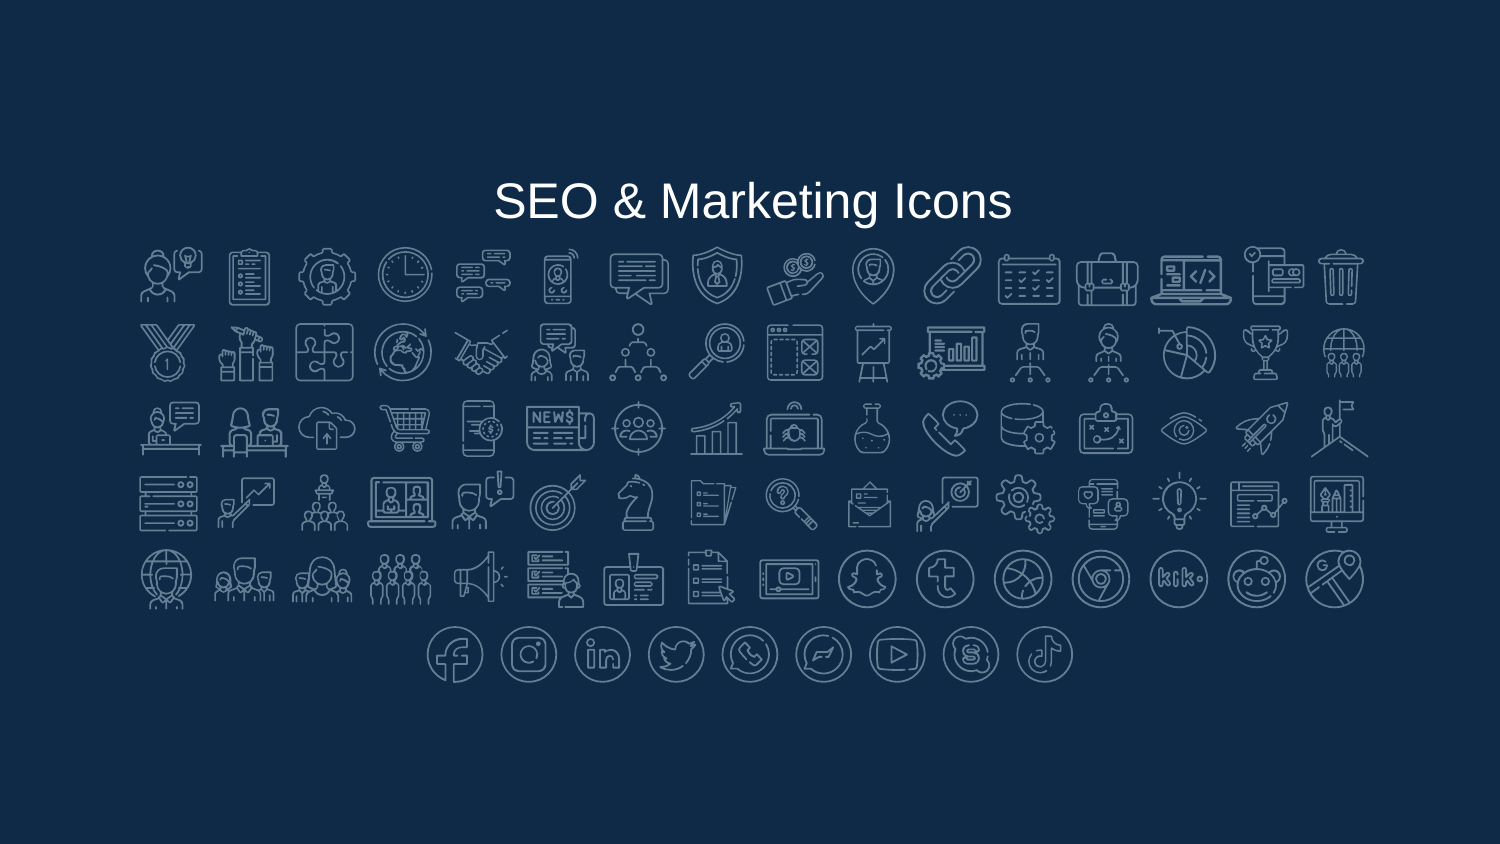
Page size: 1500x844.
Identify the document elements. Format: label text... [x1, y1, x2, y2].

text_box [916, 476, 979, 533]
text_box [647, 625, 705, 684]
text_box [453, 551, 509, 603]
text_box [765, 252, 826, 306]
title SEO & Marketing Icons [175, 153, 1332, 233]
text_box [854, 322, 893, 383]
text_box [921, 245, 984, 305]
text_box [1310, 399, 1370, 458]
text_box [370, 554, 432, 605]
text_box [525, 405, 596, 452]
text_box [915, 549, 975, 609]
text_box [942, 625, 1000, 684]
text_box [462, 399, 504, 458]
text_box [1149, 255, 1233, 306]
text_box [140, 548, 193, 610]
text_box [377, 246, 434, 303]
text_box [795, 625, 853, 684]
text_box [1151, 471, 1207, 531]
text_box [1078, 402, 1134, 455]
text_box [603, 552, 665, 607]
text_box [295, 323, 354, 382]
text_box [1077, 478, 1129, 531]
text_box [298, 247, 357, 306]
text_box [527, 550, 585, 609]
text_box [997, 253, 1061, 305]
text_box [1322, 327, 1366, 378]
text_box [721, 625, 779, 684]
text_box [689, 401, 744, 456]
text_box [765, 477, 819, 531]
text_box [917, 326, 986, 380]
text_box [921, 400, 979, 457]
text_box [1071, 549, 1131, 609]
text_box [1227, 549, 1287, 609]
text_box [301, 474, 349, 532]
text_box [297, 406, 356, 451]
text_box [228, 247, 271, 306]
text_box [690, 246, 744, 305]
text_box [1160, 411, 1208, 445]
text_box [217, 326, 275, 382]
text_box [608, 322, 668, 382]
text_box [1000, 402, 1057, 455]
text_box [687, 322, 745, 380]
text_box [617, 473, 655, 532]
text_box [543, 248, 580, 305]
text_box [847, 481, 892, 528]
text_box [837, 549, 897, 609]
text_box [291, 556, 353, 603]
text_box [530, 323, 589, 382]
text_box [138, 475, 198, 532]
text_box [609, 253, 670, 306]
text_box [217, 477, 275, 529]
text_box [993, 549, 1053, 609]
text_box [850, 403, 892, 454]
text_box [213, 557, 275, 602]
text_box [455, 249, 511, 303]
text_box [373, 322, 433, 382]
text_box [139, 401, 203, 456]
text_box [1317, 248, 1365, 306]
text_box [690, 479, 737, 526]
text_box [1243, 245, 1305, 306]
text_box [1309, 475, 1365, 534]
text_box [500, 625, 558, 684]
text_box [995, 474, 1056, 535]
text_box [139, 246, 203, 303]
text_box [610, 400, 667, 457]
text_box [366, 476, 437, 529]
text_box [762, 401, 826, 456]
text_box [851, 247, 895, 305]
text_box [1016, 625, 1074, 684]
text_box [1087, 322, 1130, 383]
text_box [1149, 549, 1209, 609]
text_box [573, 625, 632, 684]
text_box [766, 324, 824, 381]
text_box [426, 626, 484, 683]
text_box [451, 470, 515, 530]
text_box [1234, 401, 1289, 456]
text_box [1242, 325, 1289, 381]
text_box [1009, 322, 1051, 383]
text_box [1305, 549, 1365, 609]
text_box [1158, 326, 1217, 380]
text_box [454, 329, 509, 376]
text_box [759, 558, 820, 600]
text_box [687, 549, 736, 605]
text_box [868, 625, 926, 684]
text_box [139, 323, 196, 383]
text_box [219, 407, 290, 459]
text_box [529, 474, 587, 531]
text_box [379, 404, 431, 453]
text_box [1075, 252, 1139, 307]
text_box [1229, 481, 1288, 528]
